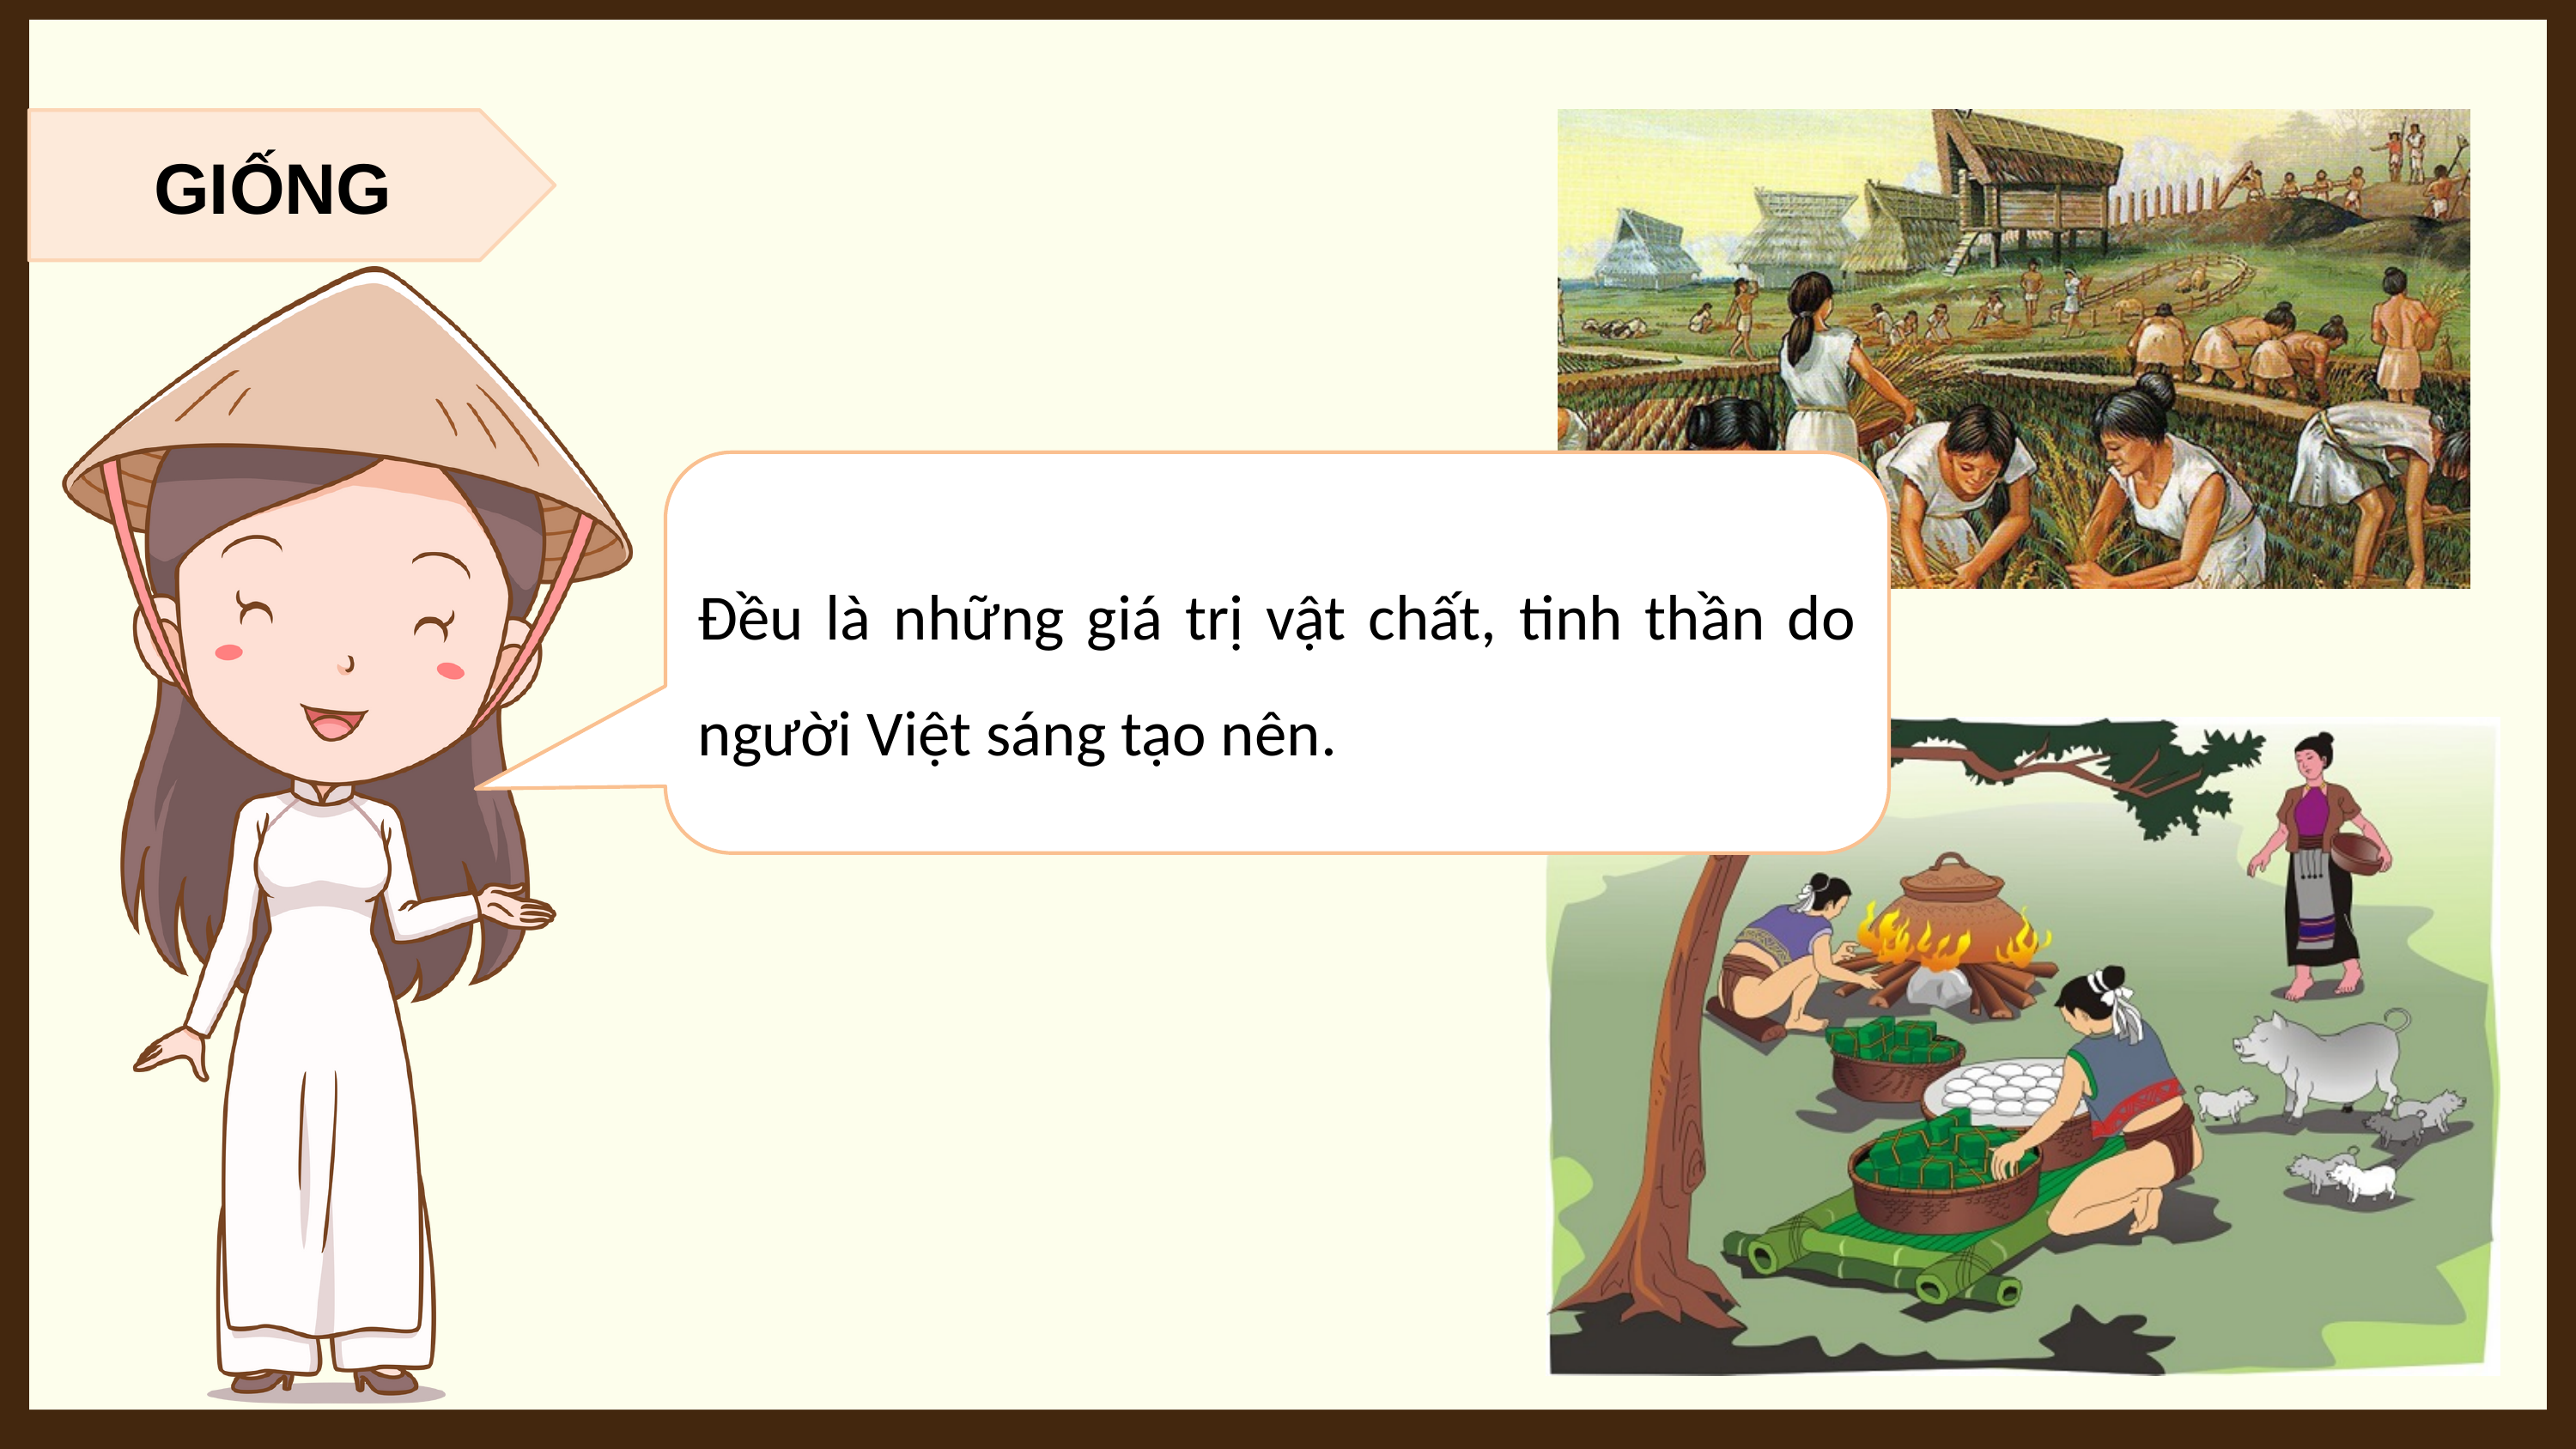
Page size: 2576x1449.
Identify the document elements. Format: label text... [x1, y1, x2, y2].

picture [1557, 108, 2470, 589]
picture [62, 266, 633, 1404]
text_box [29, 19, 2547, 1410]
text_box GIỐNG [27, 108, 557, 263]
picture [1545, 717, 2500, 1376]
text_box Đều là những giá trị vật chất, tinh thần do người Việt sáng tạo nên. [636, 450, 1892, 855]
